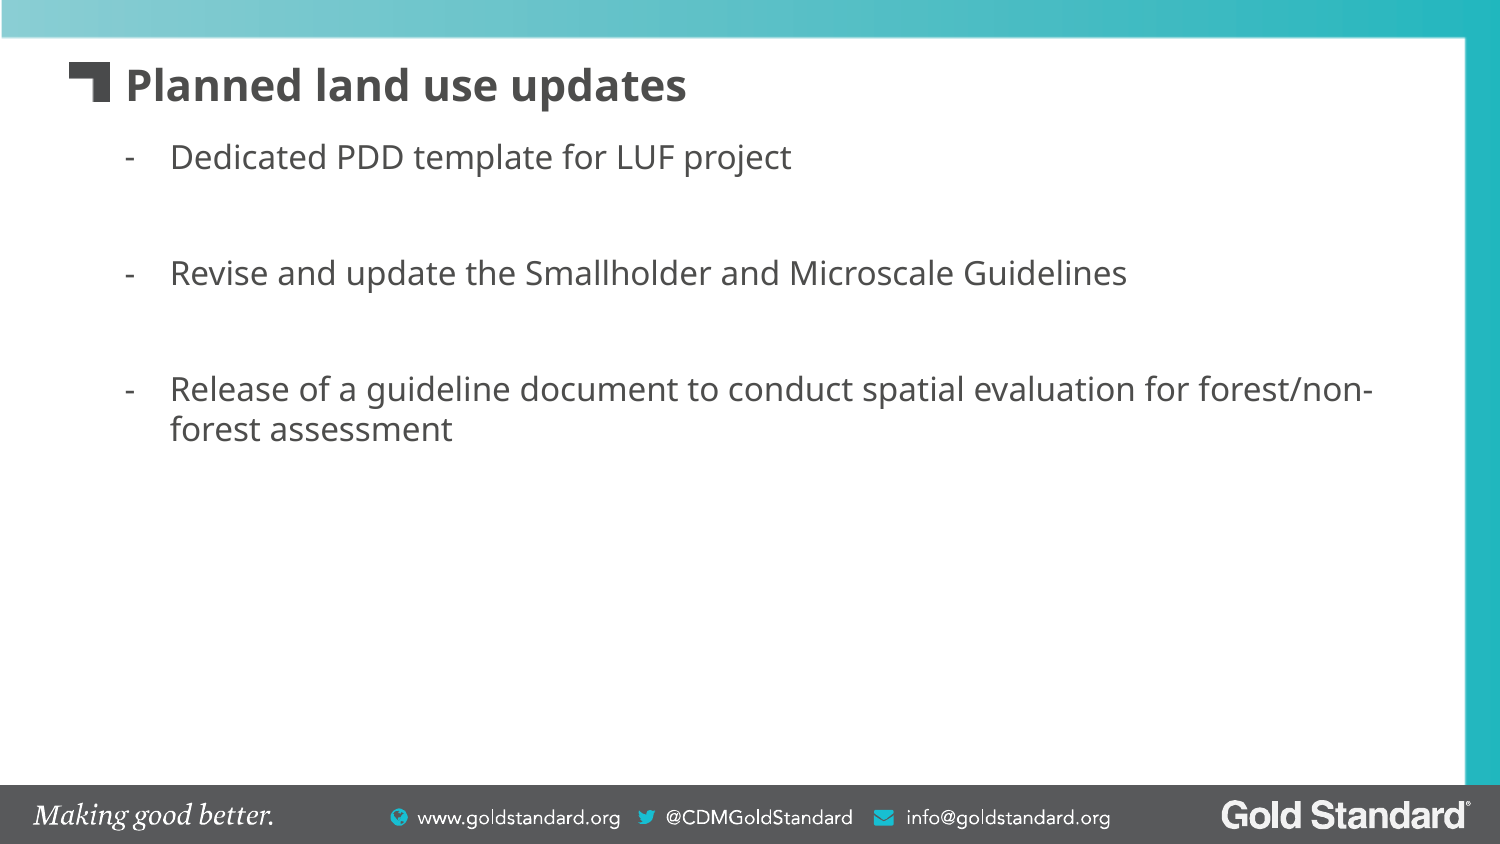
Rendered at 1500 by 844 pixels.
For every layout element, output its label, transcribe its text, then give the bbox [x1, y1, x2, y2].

picture [69, 62, 109, 102]
title Planned land use updates [109, 50, 1397, 118]
list Dedicated PDD template for LUF project Revise and update the Smallholder and Microscale Guidelines Release of a guideline document to conduct spatial evaluation for forest/non-forest assessment [109, 128, 1397, 765]
